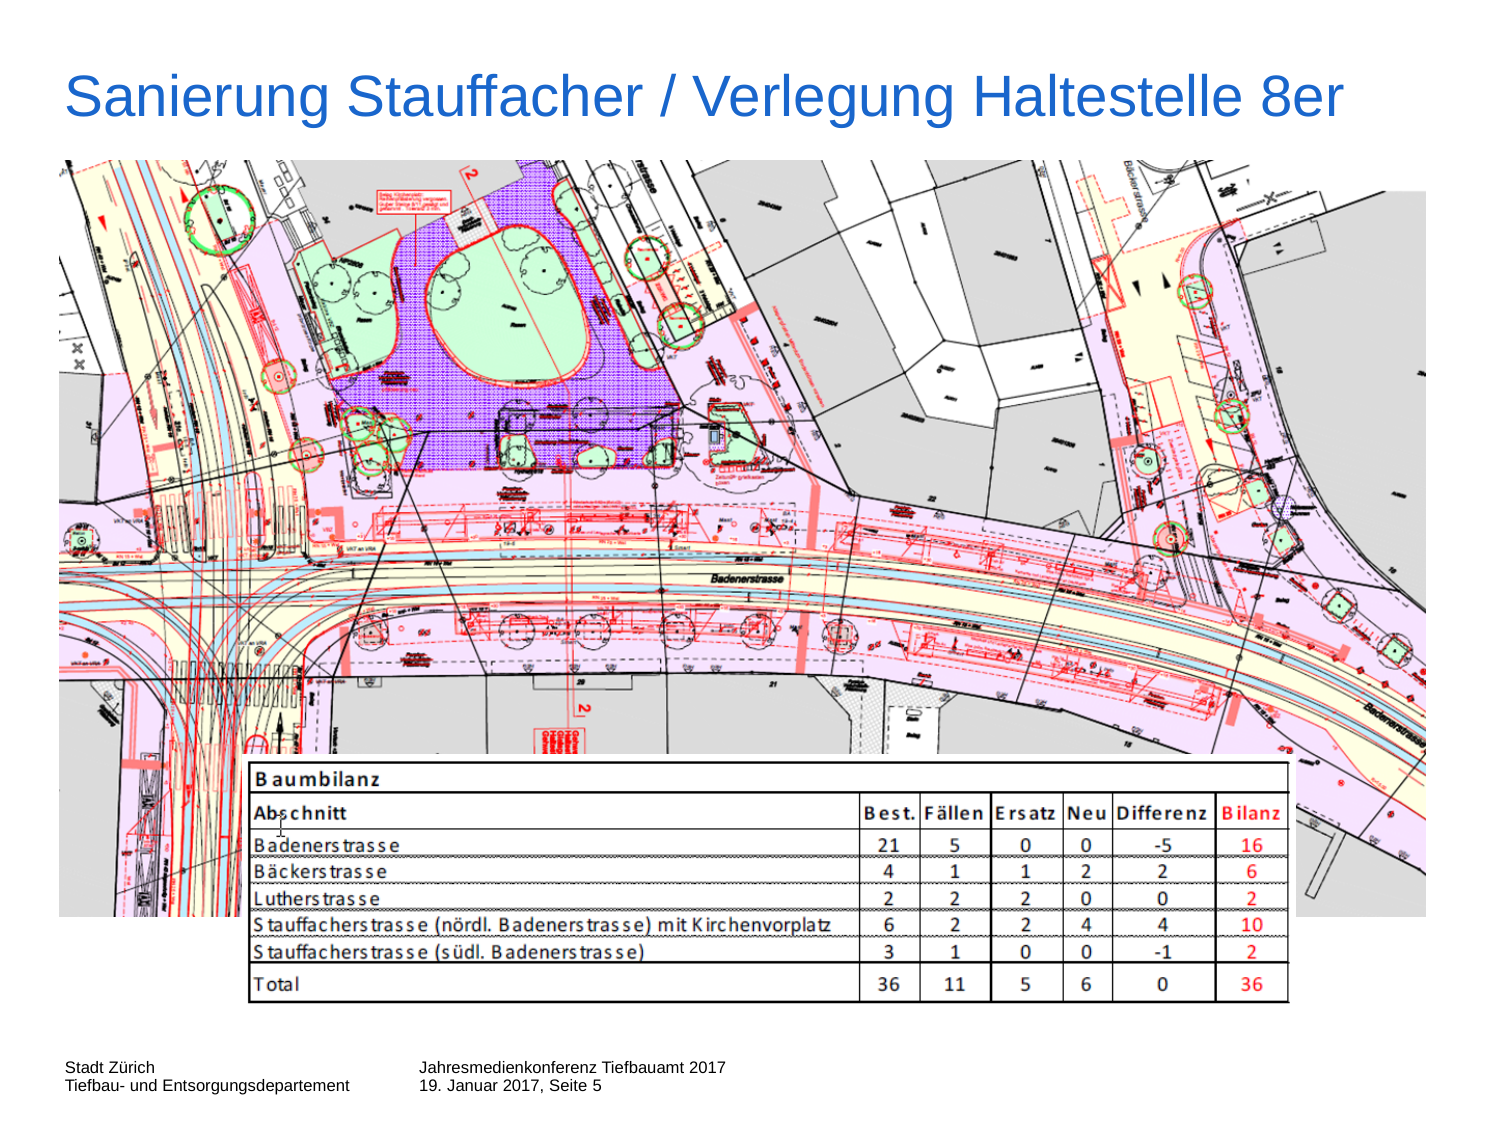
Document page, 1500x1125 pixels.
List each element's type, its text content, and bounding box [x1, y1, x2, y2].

title Sanierung Stauffacher / Verlegung Haltestelle 8er [64, 66, 1436, 209]
picture [59, 160, 1426, 918]
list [241, 754, 1296, 1012]
